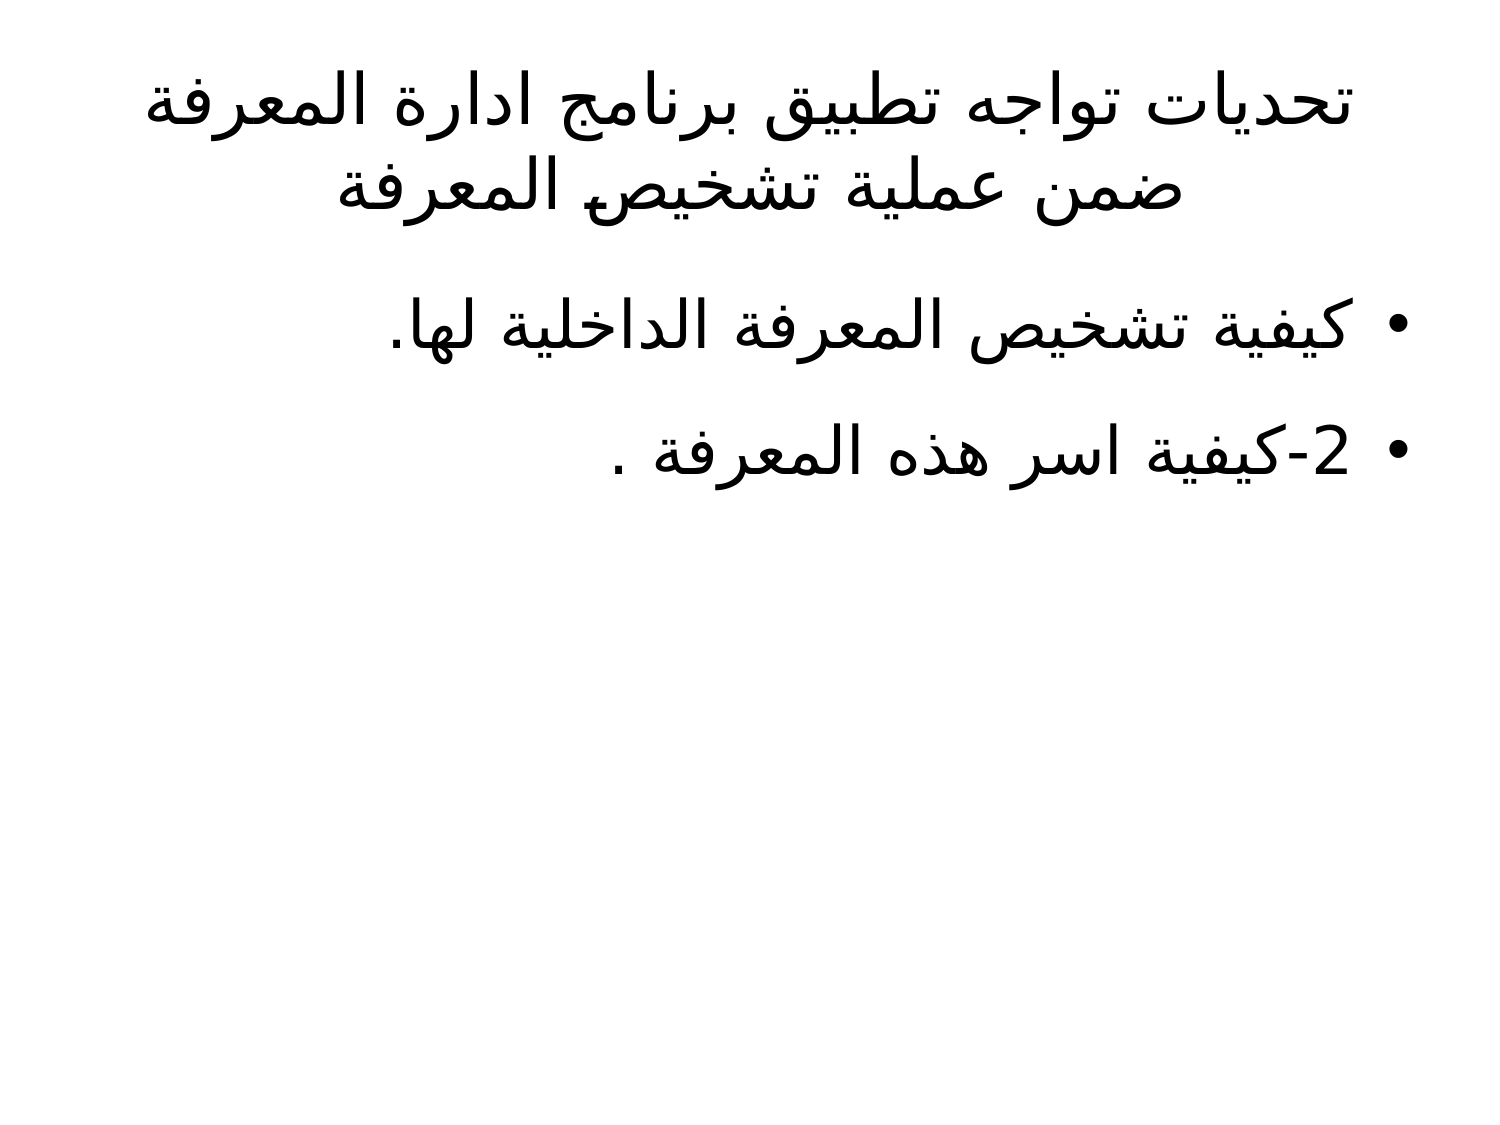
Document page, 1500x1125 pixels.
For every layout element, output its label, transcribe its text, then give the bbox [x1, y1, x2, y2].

title تحديات تواجه تطبيق برنامج ادارة المعرفة ضمن عملية تشخيص المعرفة [75, 45, 1425, 233]
list كيفية تشخيص المعرفة الداخلية لها. 2-كيفية اسر هذه المعرفة . [75, 262, 1425, 1005]
